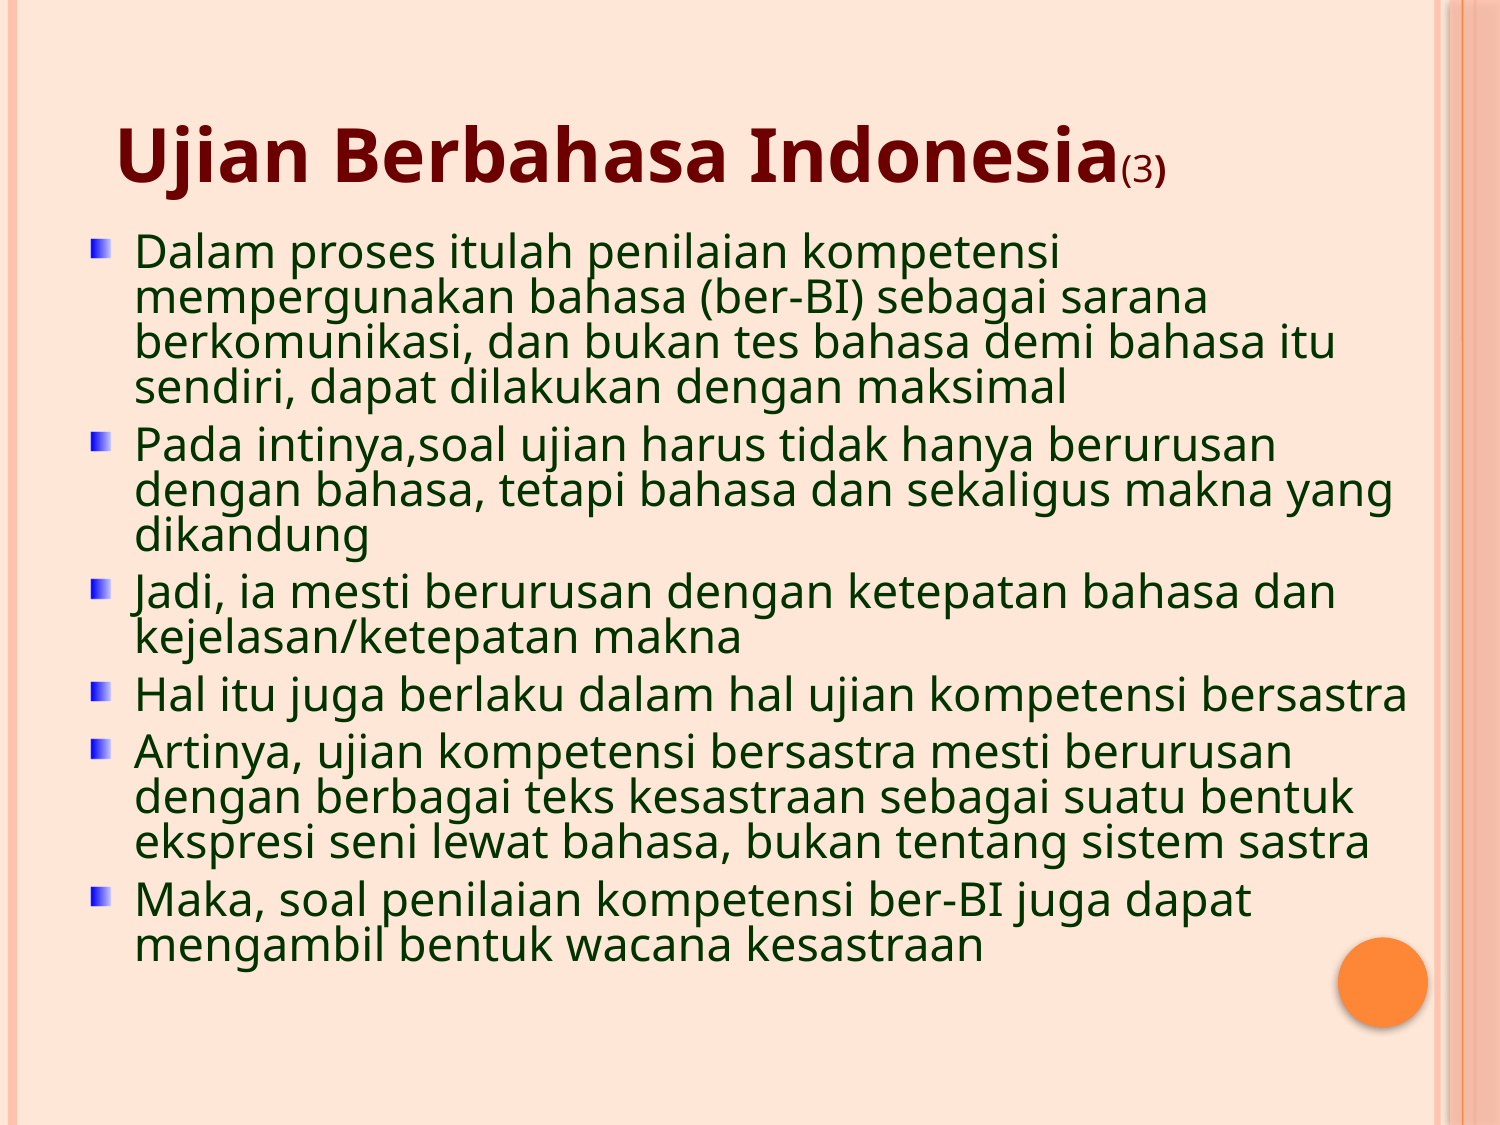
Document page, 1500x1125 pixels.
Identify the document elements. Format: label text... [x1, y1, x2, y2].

picture [89, 737, 114, 762]
picture [89, 237, 114, 261]
picture [89, 430, 114, 454]
list Dalam proses itulah penilaian kompetensi mempergunakan bahasa (ber-BI) sebagai sarana berkomunikasi, dan bukan tes bahasa demi bahasa itu sendiri, dapat dilakukan dengan maksimal Pada intinya,soal ujian harus tidak hanya berurusan dengan bahasa, tetapi bahasa dan sekaligus makna yang dikandung Jadi, ia mesti berurusan dengan ketepatan bahasa dan kejelasan/ketepatan makna Hal itu juga berlaku dalam hal ujian kompetensi bersastra Artinya, ujian kompetensi bersastra mesti berurusan dengan berbagai teks kesastraan sebagai suatu bentuk ekspresi seni lewat bahasa, bukan tentang sistem sastra Maka, soal penilaian kompetensi ber-BI juga dapat mengambil bentuk wacana kesastraan [75, 224, 1425, 1025]
title Ujian Berbahasa Indonesia(3) [99, 75, 1400, 205]
picture [89, 577, 114, 602]
picture [89, 680, 114, 704]
picture [89, 885, 114, 909]
